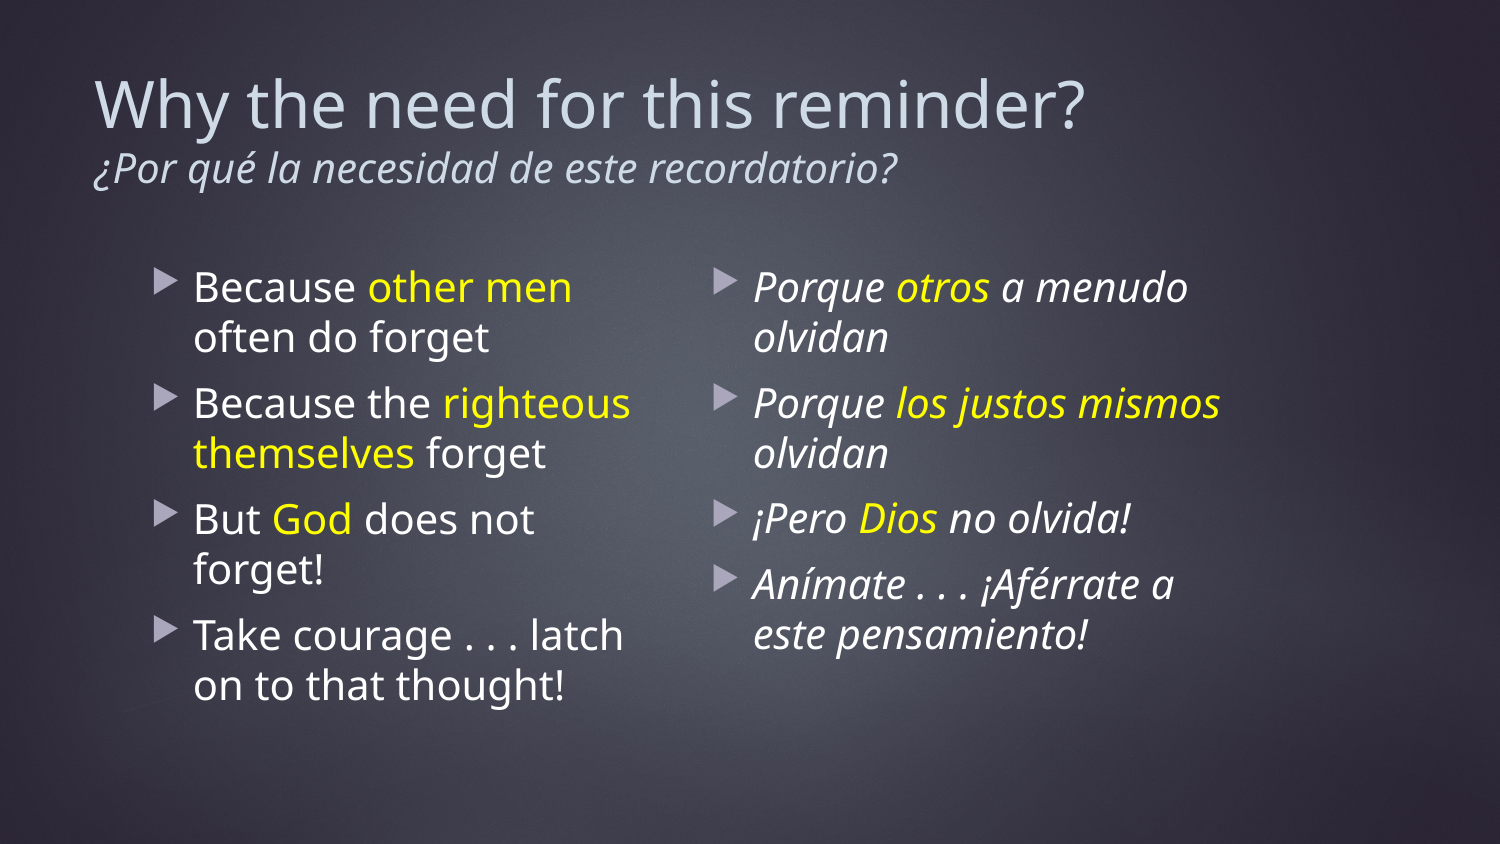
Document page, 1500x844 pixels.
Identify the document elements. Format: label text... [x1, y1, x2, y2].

list Porque otros a menudo olvidan Porque los justos mismos olvidan ¡Pero Dios no olvida! Anímate . . . ¡Aférrate a este pensamiento! [695, 252, 1237, 770]
list Because other men often do forget Because the righteous themselves forget But God does not forget! Take courage . . . latch on to that thought! [135, 253, 677, 770]
title Why the need for this reminder? ¿Por qué la necesidad de este recordatorio? [79, 55, 1237, 228]
